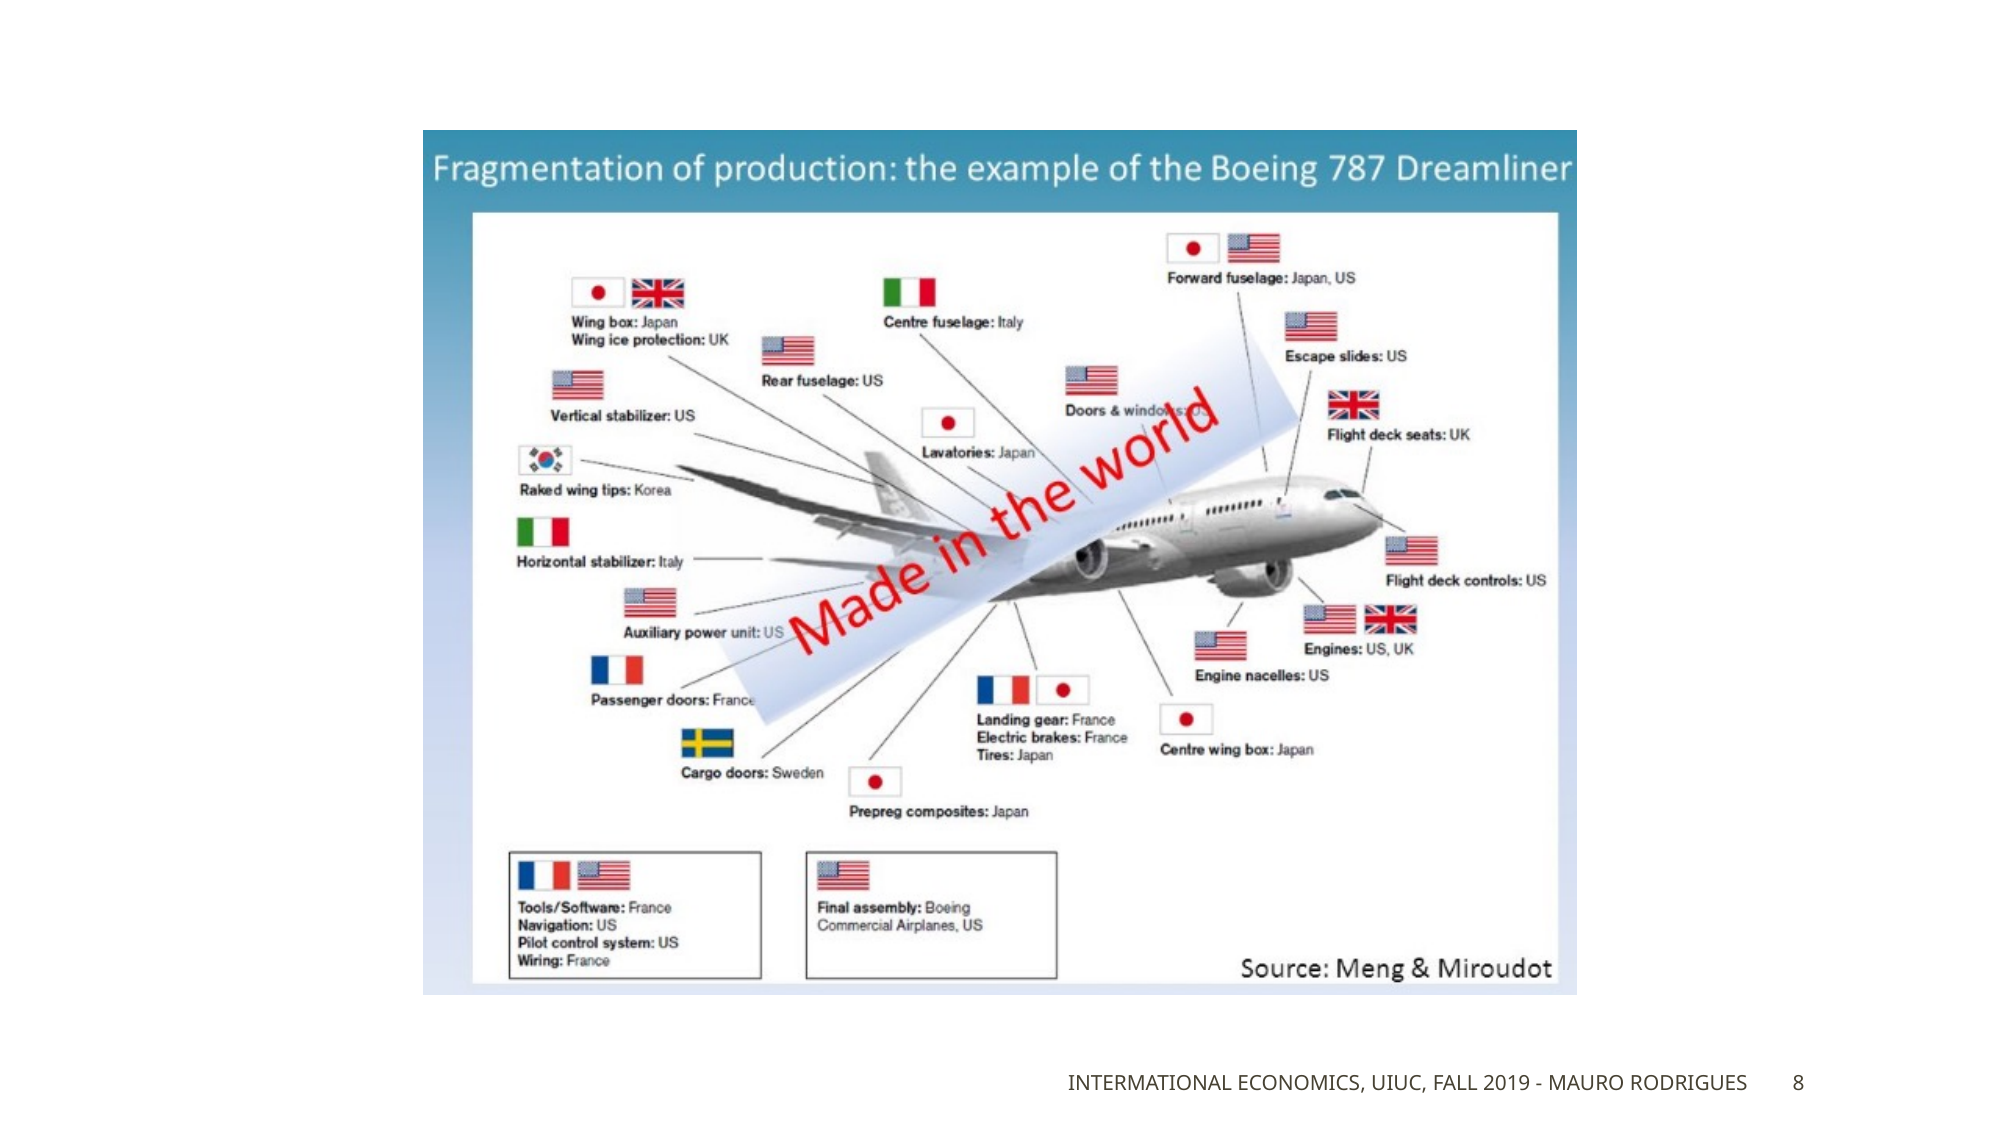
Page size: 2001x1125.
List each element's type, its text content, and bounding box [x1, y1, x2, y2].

footer Intermational Economics, UIUC, Fall 2019 - Mauro Rodrigues [794, 1061, 1763, 1107]
picture [423, 130, 1577, 995]
slide_number 8 [1777, 1061, 1938, 1107]
